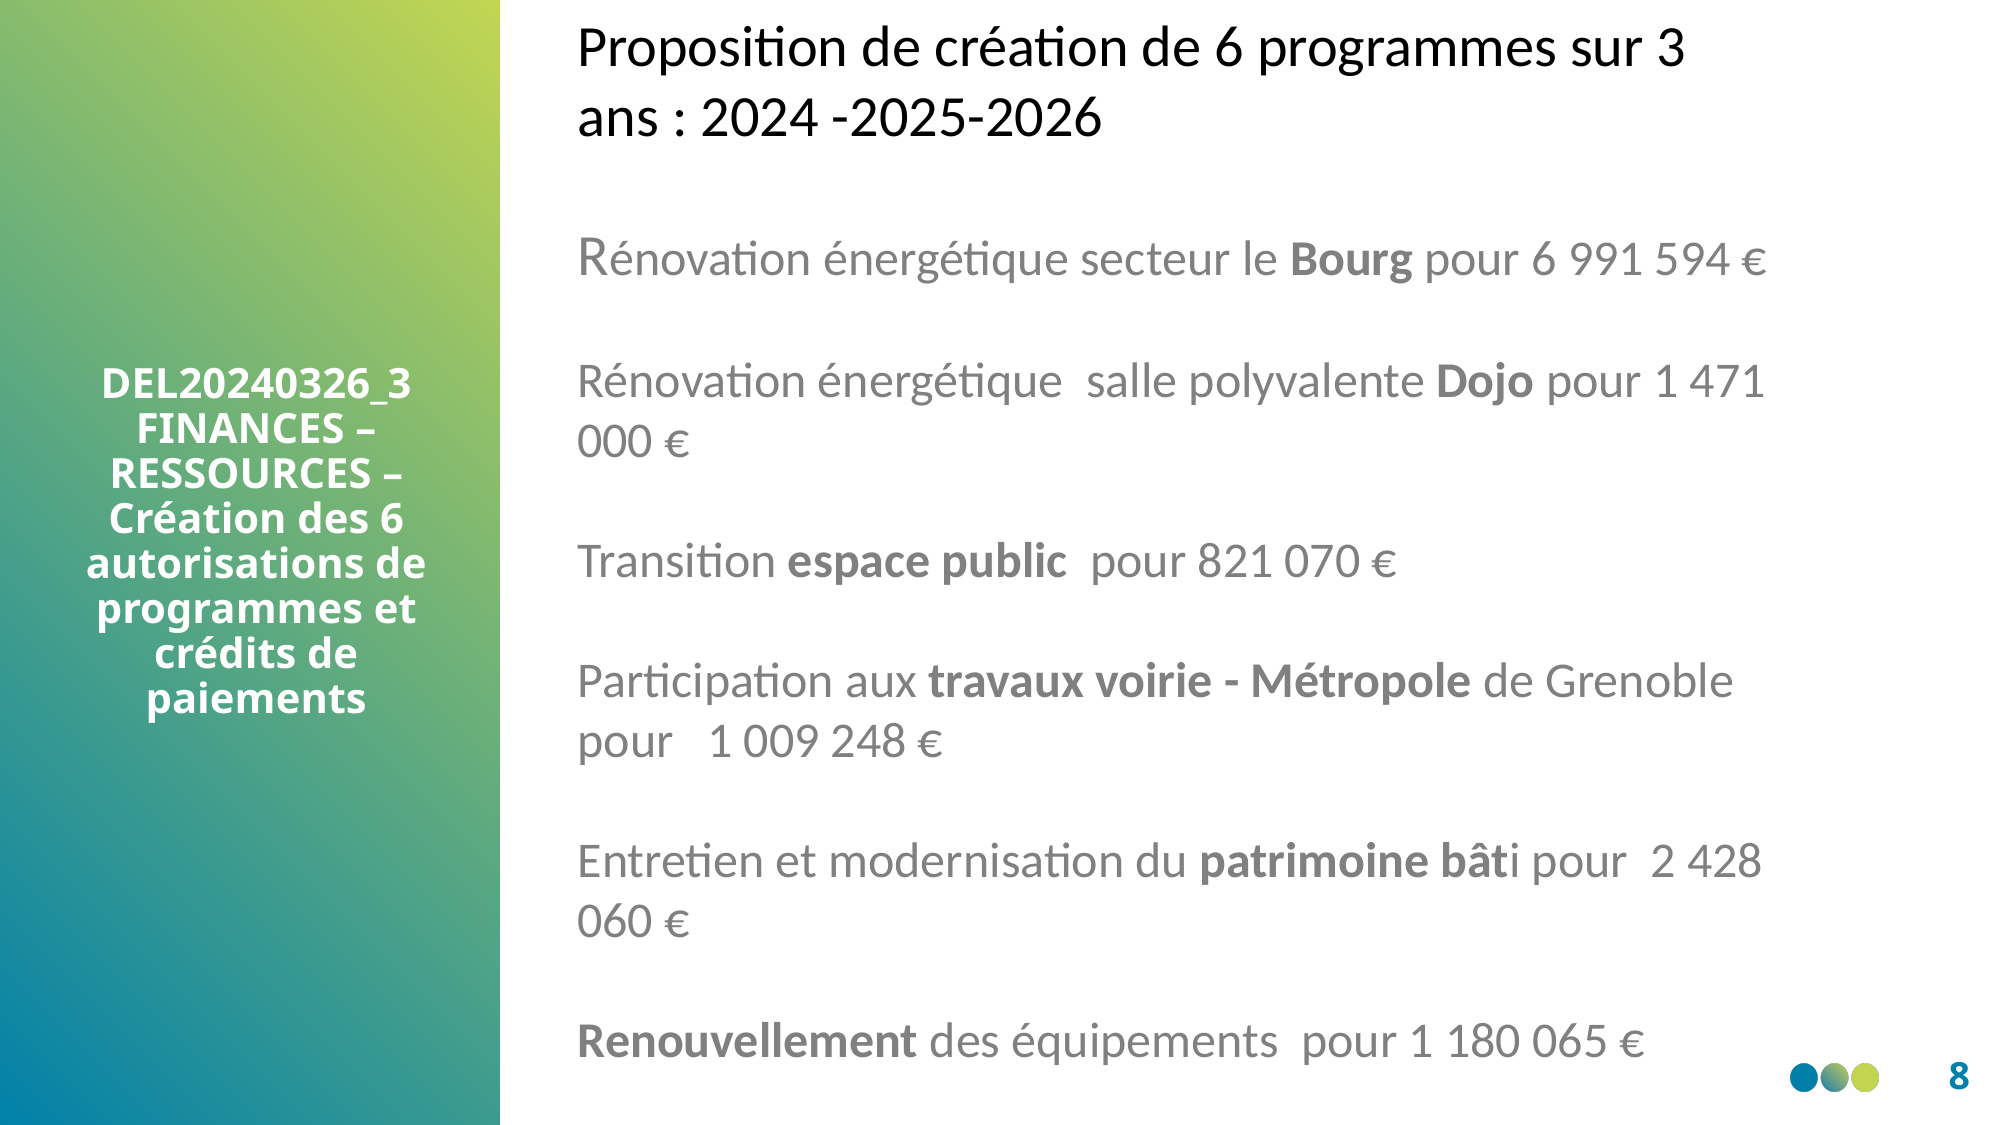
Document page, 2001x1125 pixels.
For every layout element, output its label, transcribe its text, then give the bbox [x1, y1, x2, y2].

text_box Proposition de création de 6 programmes sur 3 ans : 2024 -2025-2026 Rénovation énergétique secteur le Bourg pour 6 991 594 € Rénovation énergétique salle polyvalente Dojo pour 1 471 000 € Transition espace public pour 821 070 € Participation aux travaux voirie - Métropole de Grenoble pour 1 009 248 € Entretien et modernisation du patrimoine bâti pour 2 428 060 € Renouvellement des équipements pour 1 180 065 € [562, 0, 1820, 1120]
picture [1820, 1063, 1879, 1092]
list DEL20240326_3 FINANCES – RESSOURCES – Création des 6 autorisations de programmes et crédits de paiements [55, 355, 458, 1125]
